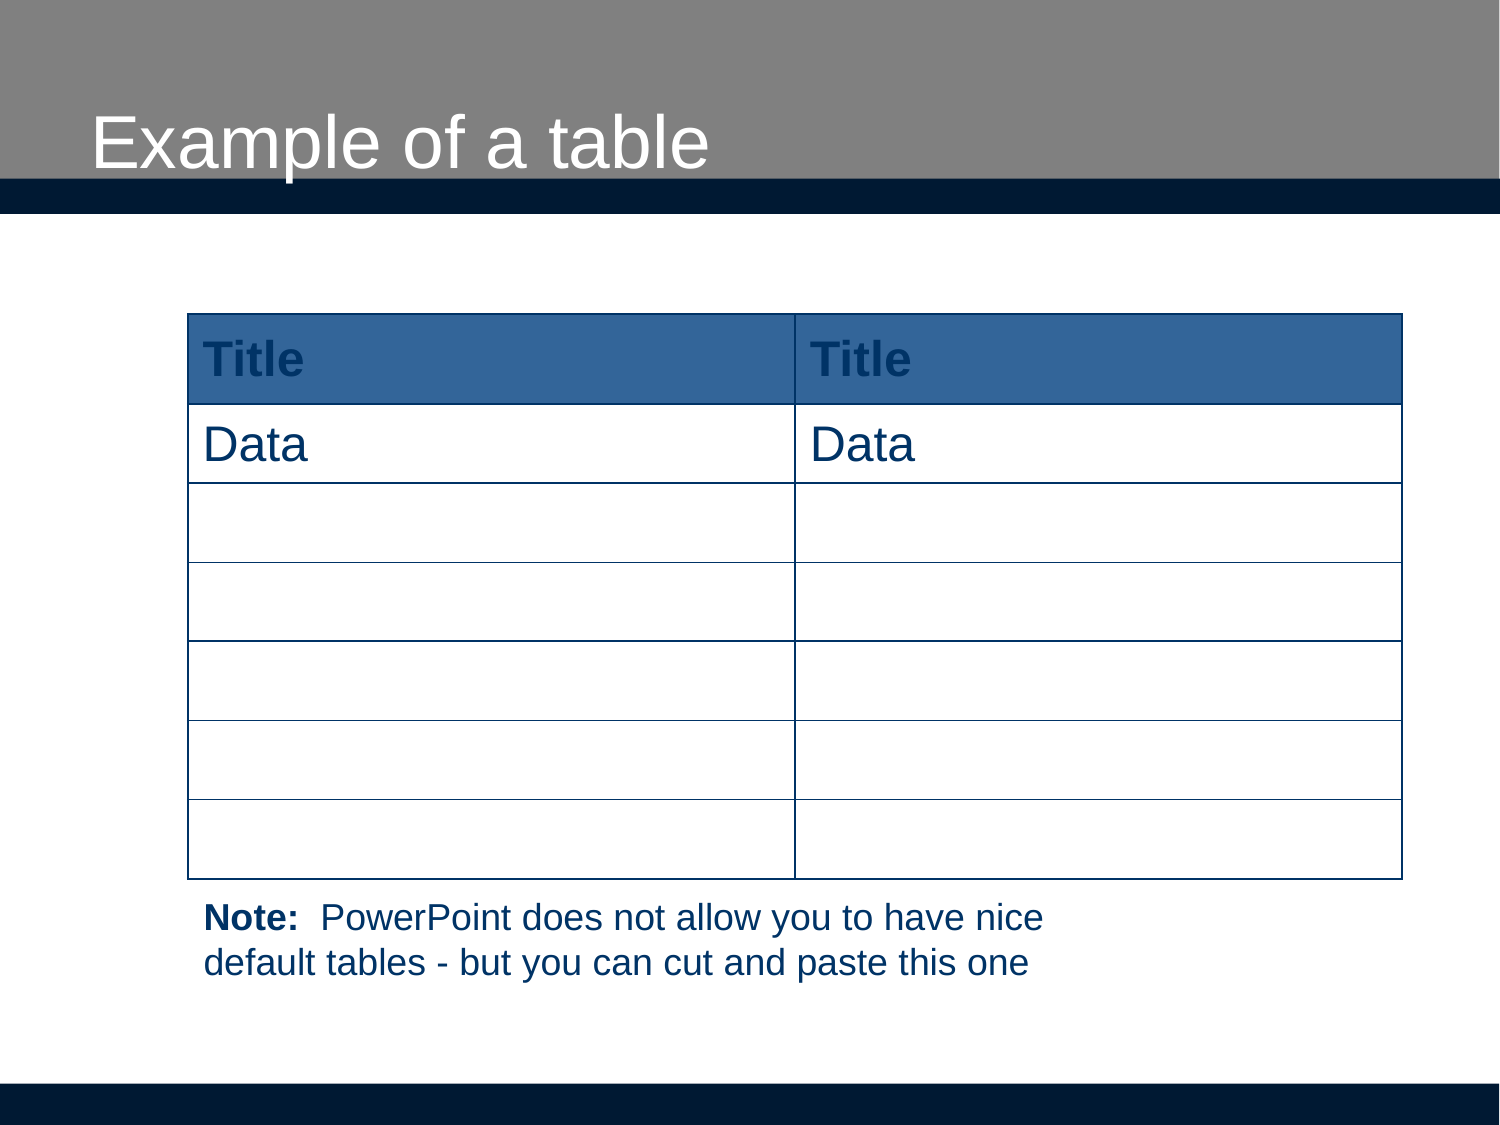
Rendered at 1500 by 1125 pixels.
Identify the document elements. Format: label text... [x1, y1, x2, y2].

table_cell [796, 563, 1401, 640]
table_cell [796, 642, 1401, 720]
table_cell Data [189, 405, 794, 482]
table_header Title [796, 315, 1401, 403]
table_cell [796, 484, 1401, 562]
table_cell [189, 642, 794, 720]
table_cell [189, 563, 794, 640]
table_header Title [189, 315, 794, 403]
table_cell [796, 800, 1401, 878]
table_cell [189, 800, 794, 878]
table_cell [189, 721, 794, 799]
table_cell Data [796, 405, 1401, 482]
table_cell [189, 484, 794, 562]
title Example of a table [75, 45, 1425, 233]
text_box Note: PowerPoint does not allow you to have nice default tables - but you can cut and paste this one [188, 885, 1082, 991]
table_cell [796, 721, 1401, 799]
